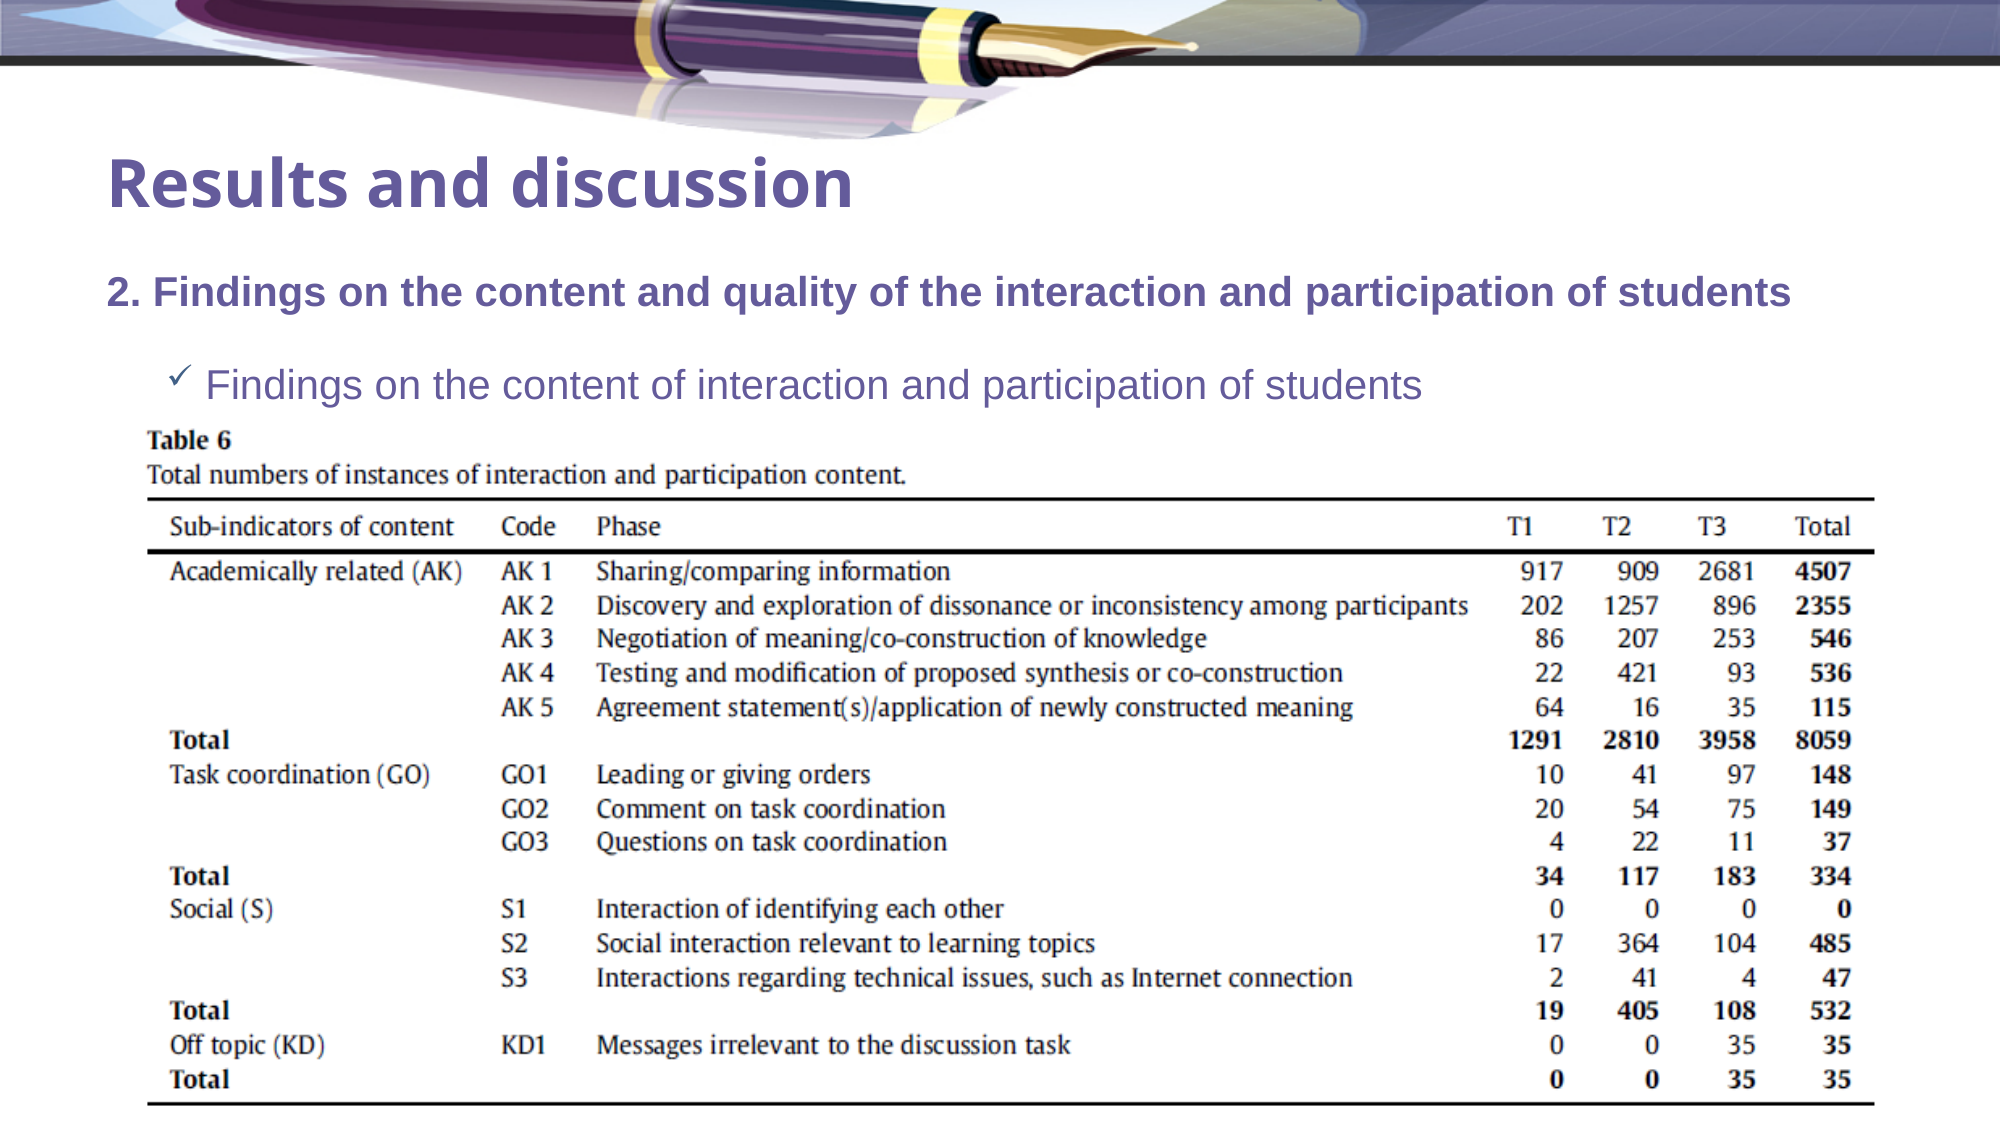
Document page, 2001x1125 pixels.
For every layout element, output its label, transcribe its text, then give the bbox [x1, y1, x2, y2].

picture [138, 422, 1878, 1118]
title Results and discussion [91, 115, 1906, 230]
list 2. Findings on the content and quality of the interaction and participation of students Findings on the content of interaction and participation of students [91, 252, 1830, 1078]
picture [0, 0, 2000, 321]
